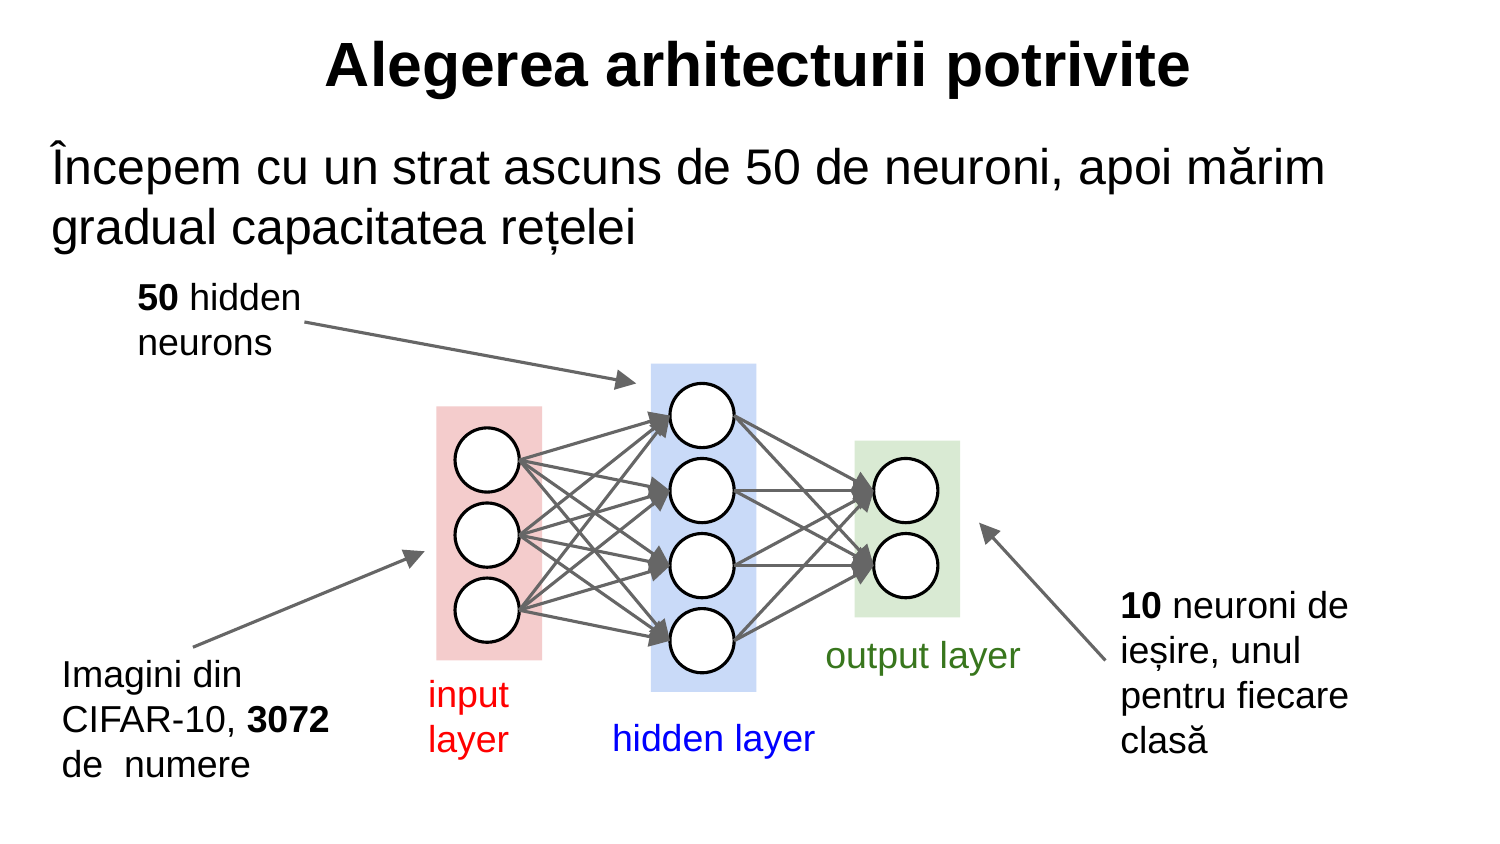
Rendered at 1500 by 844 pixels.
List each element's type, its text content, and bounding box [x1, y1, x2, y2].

text_box [678, 587, 727, 619]
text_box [978, 522, 1106, 661]
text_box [518, 609, 671, 641]
text_box [455, 502, 511, 568]
text_box [678, 533, 727, 598]
text_box 10 neuroni de ieșire, unul pentru fiecare clasă [1110, 566, 1368, 631]
text_box [879, 533, 938, 598]
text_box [733, 490, 874, 564]
text_box [436, 406, 543, 654]
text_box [192, 551, 425, 648]
text_box [879, 458, 938, 523]
text_box [650, 650, 757, 692]
text_box [671, 608, 733, 673]
text_box [650, 363, 757, 412]
text_box [678, 458, 727, 523]
text_box [678, 513, 726, 543]
text_box [670, 383, 735, 448]
text_box Alegerea arhitecturii potrivite Începem cu un strat ascuns de 50 de neuroni, apoi mărim gradual capacitatea rețelei [36, 9, 1482, 82]
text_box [304, 321, 637, 384]
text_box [733, 565, 874, 641]
text_box Imagini din CIFAR-10, 3072 de numere [46, 634, 358, 844]
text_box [518, 459, 671, 534]
text_box input layer [413, 654, 598, 700]
text_box 50 hidden neurons [122, 257, 385, 322]
text_box [455, 427, 512, 493]
text_box output layer [810, 615, 973, 660]
text_box hidden layer [597, 699, 834, 744]
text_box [733, 415, 874, 490]
text_box [678, 437, 727, 469]
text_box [518, 415, 671, 457]
text_box [455, 578, 512, 643]
text_box [879, 440, 961, 615]
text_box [518, 534, 671, 609]
